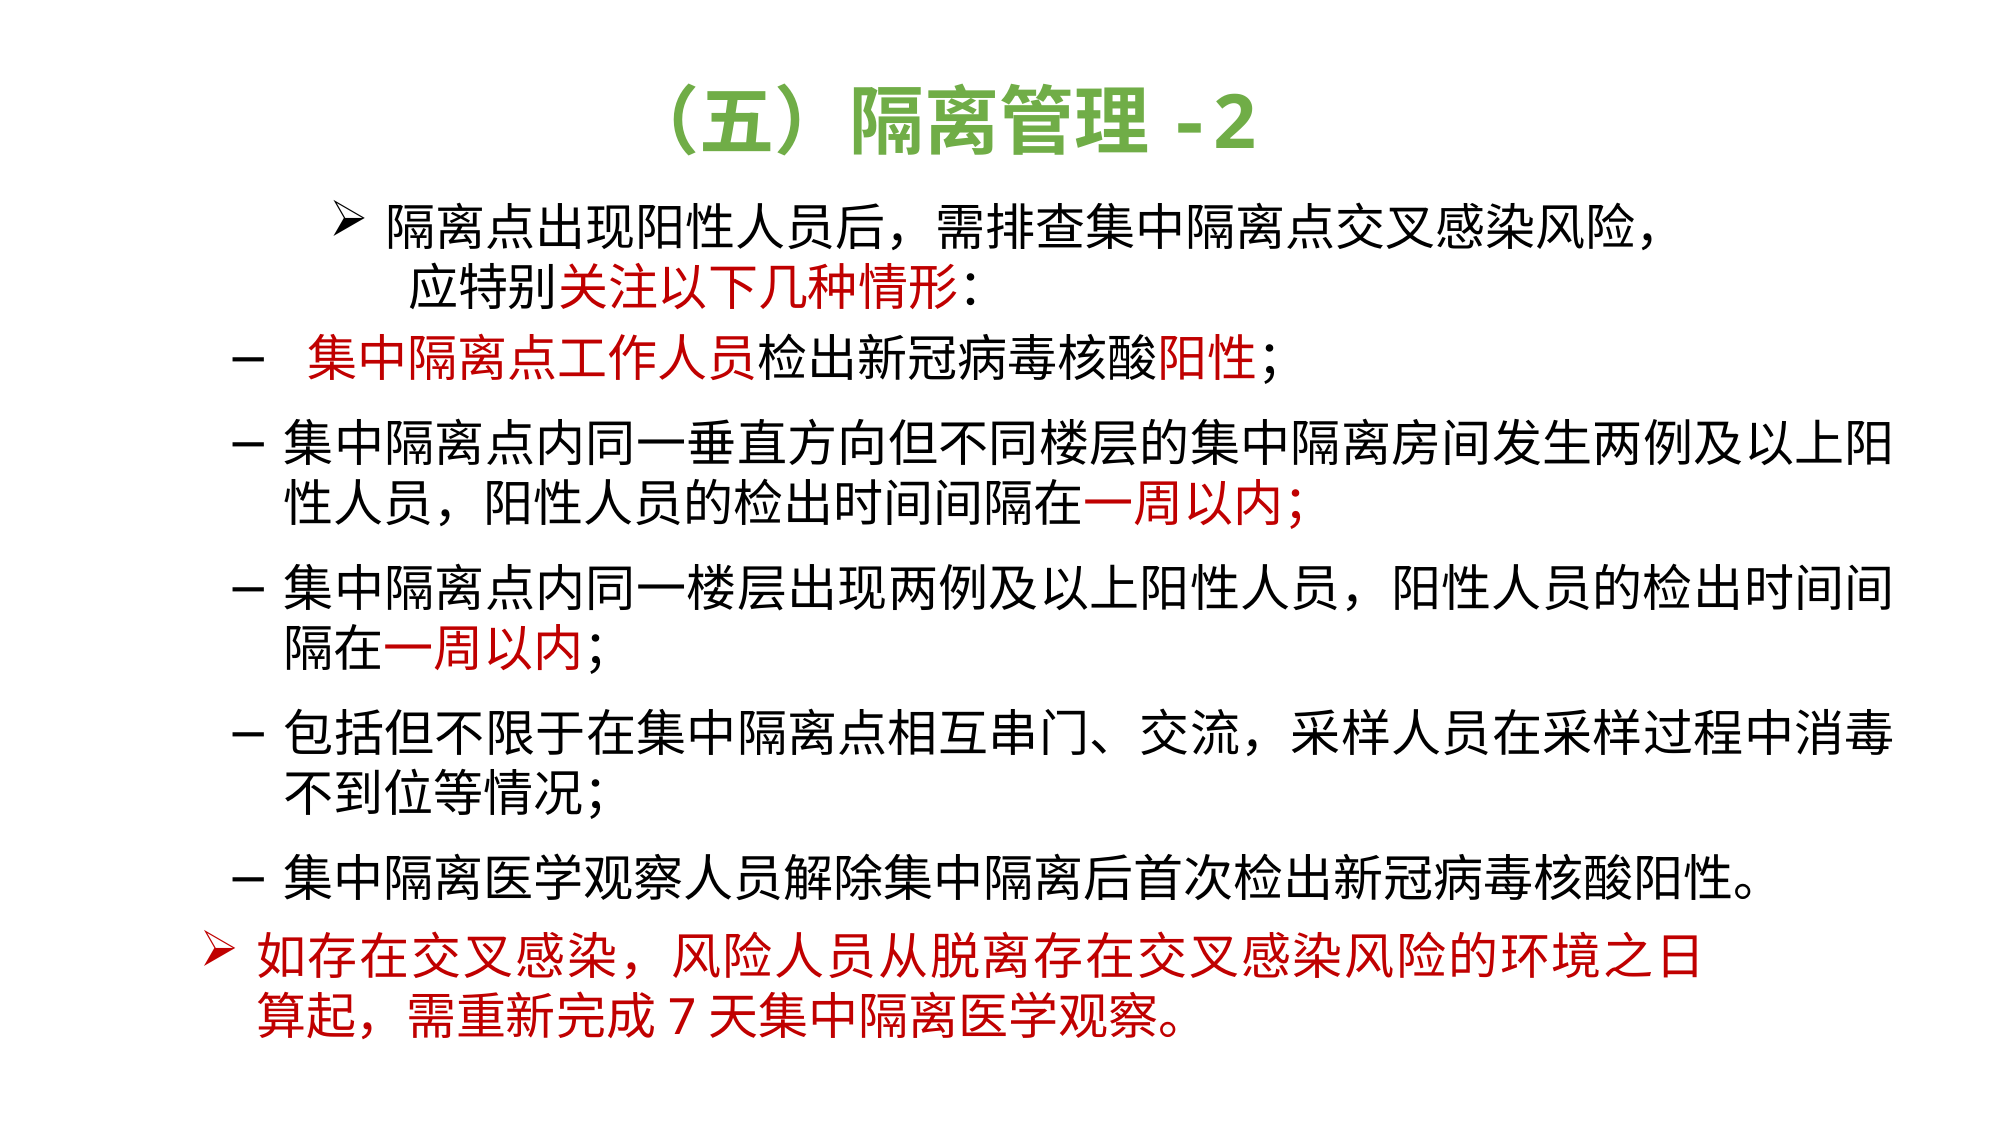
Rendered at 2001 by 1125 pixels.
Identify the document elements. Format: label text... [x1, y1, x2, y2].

text_box （五）隔离管理-2 [610, 66, 1591, 172]
text_box 如存在交叉感染，风险人员从脱离存在交叉感染风险的环境之日算起，需重新完成7天集中隔离医学观察。 [184, 916, 1721, 1052]
text_box 隔离点出现阳性人员后，需排查集中隔离点交叉感染风险， 应特别关注以下几种情形： [314, 187, 1686, 323]
text_box 集中隔离点工作人员检出新冠病毒核酸阳性； 集中隔离点内同一垂直方向但不同楼层的集中隔离房间发生两例及以上阳性人员，阳性人员的检出时间间隔在一周以内； 集中隔离点内同一楼层出现两例及以上阳性人员，阳性人员的检出时间间隔在一周以内； 包括但不限于在集中隔离点相互串门、交流，采样人员在采样过程中消毒不到位等情况； 集中隔离医学观察人员解除集中隔离后首次检出新冠病毒核酸阳性。 [137, 318, 1910, 1125]
